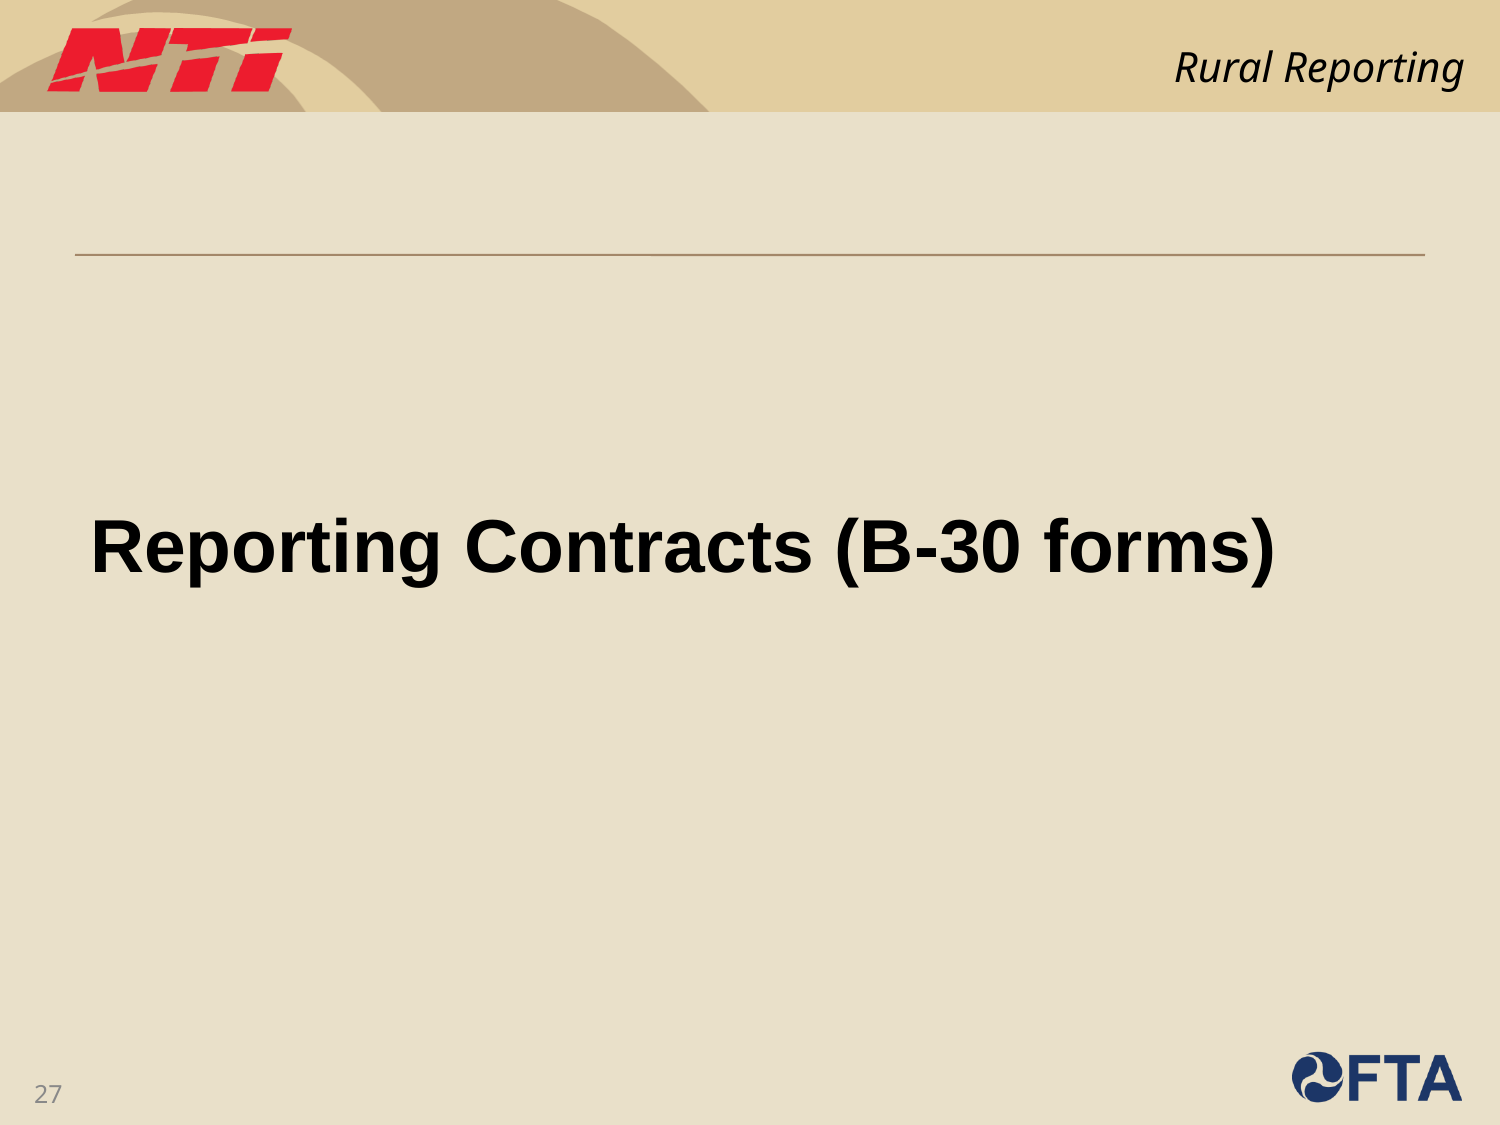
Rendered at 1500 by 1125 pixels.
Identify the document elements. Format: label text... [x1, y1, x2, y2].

slide_number 27 [0, 1065, 78, 1125]
picture [0, 0, 1500, 112]
picture [1292, 1046, 1462, 1124]
title Reporting Contracts (B-30 forms) [75, 474, 1425, 610]
